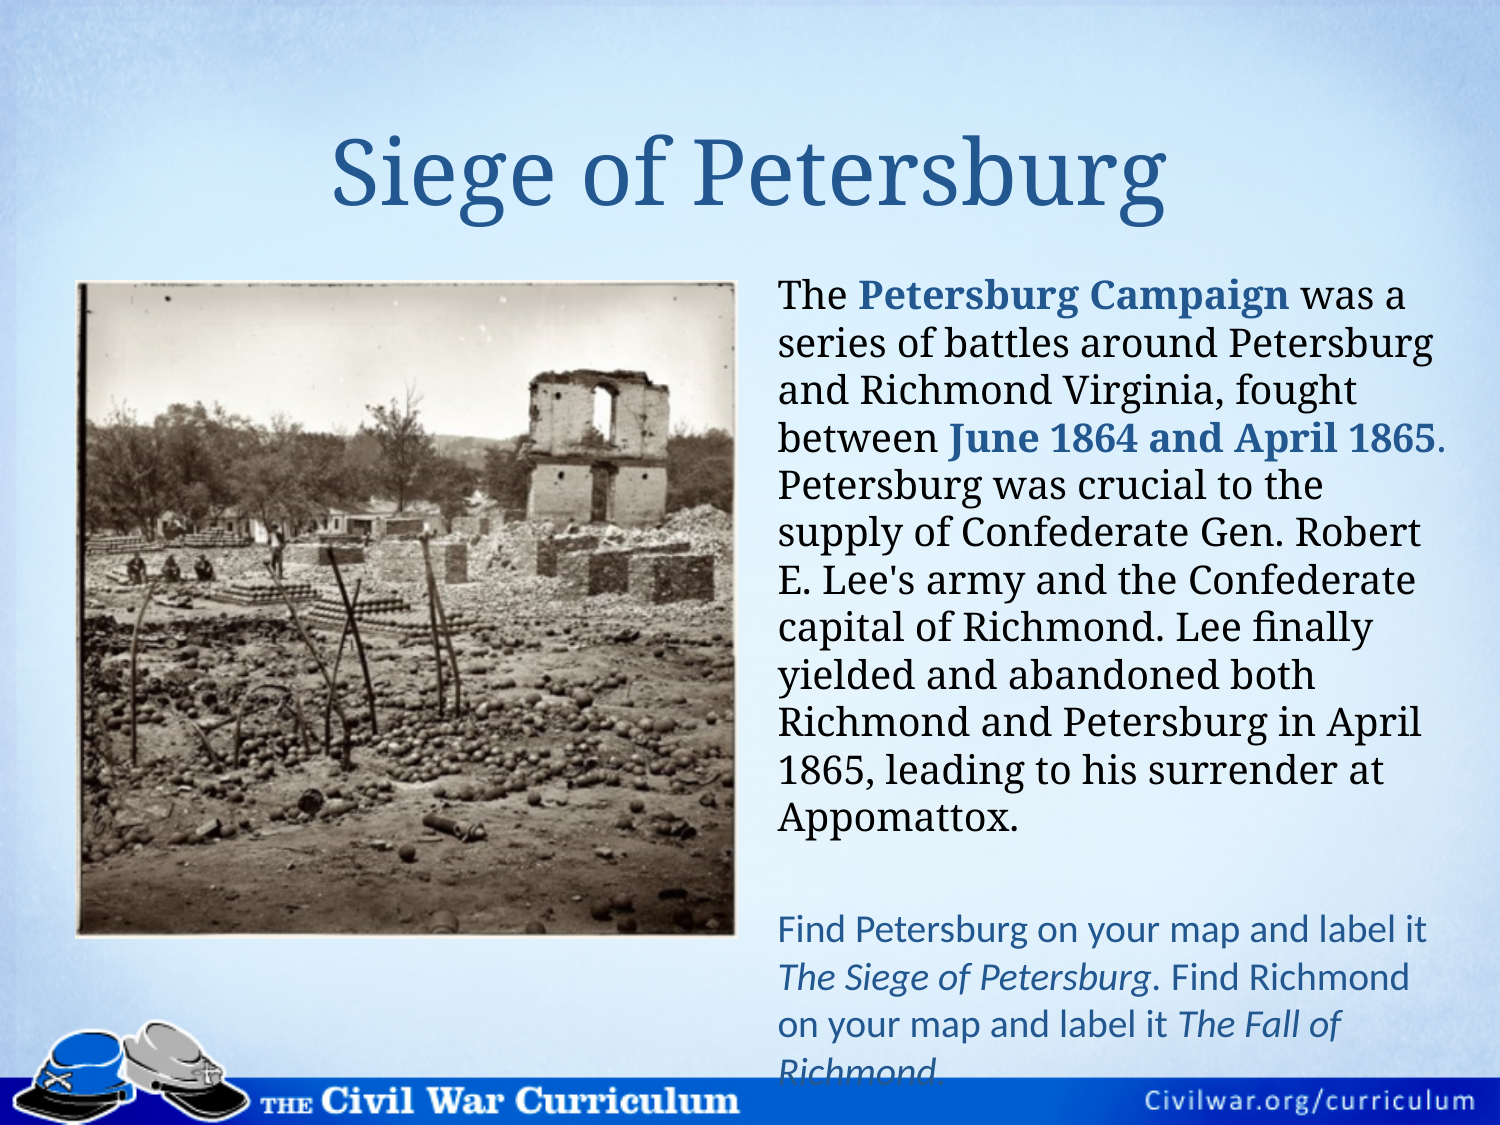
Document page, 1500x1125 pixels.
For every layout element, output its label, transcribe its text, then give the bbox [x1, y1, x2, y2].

title Siege of Petersburg [75, 105, 1425, 233]
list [74, 280, 738, 939]
list The Petersburg Campaign was a series of battles around Petersburg and Richmond Virginia, fought between June 1864 and April 1865. Petersburg was crucial to the supply of Confederate Gen. Robert E. Lee's army and the Confederate capital of Richmond. Lee finally yielded and abandoned both Richmond and Petersburg in April 1865, leading to his surrender at Appomattox. Find Petersburg on your map and label it The Siege of Petersburg. Find Richmond on your map and label it The Fall of Richmond. [762, 262, 1475, 957]
picture [0, 0, 1500, 1125]
